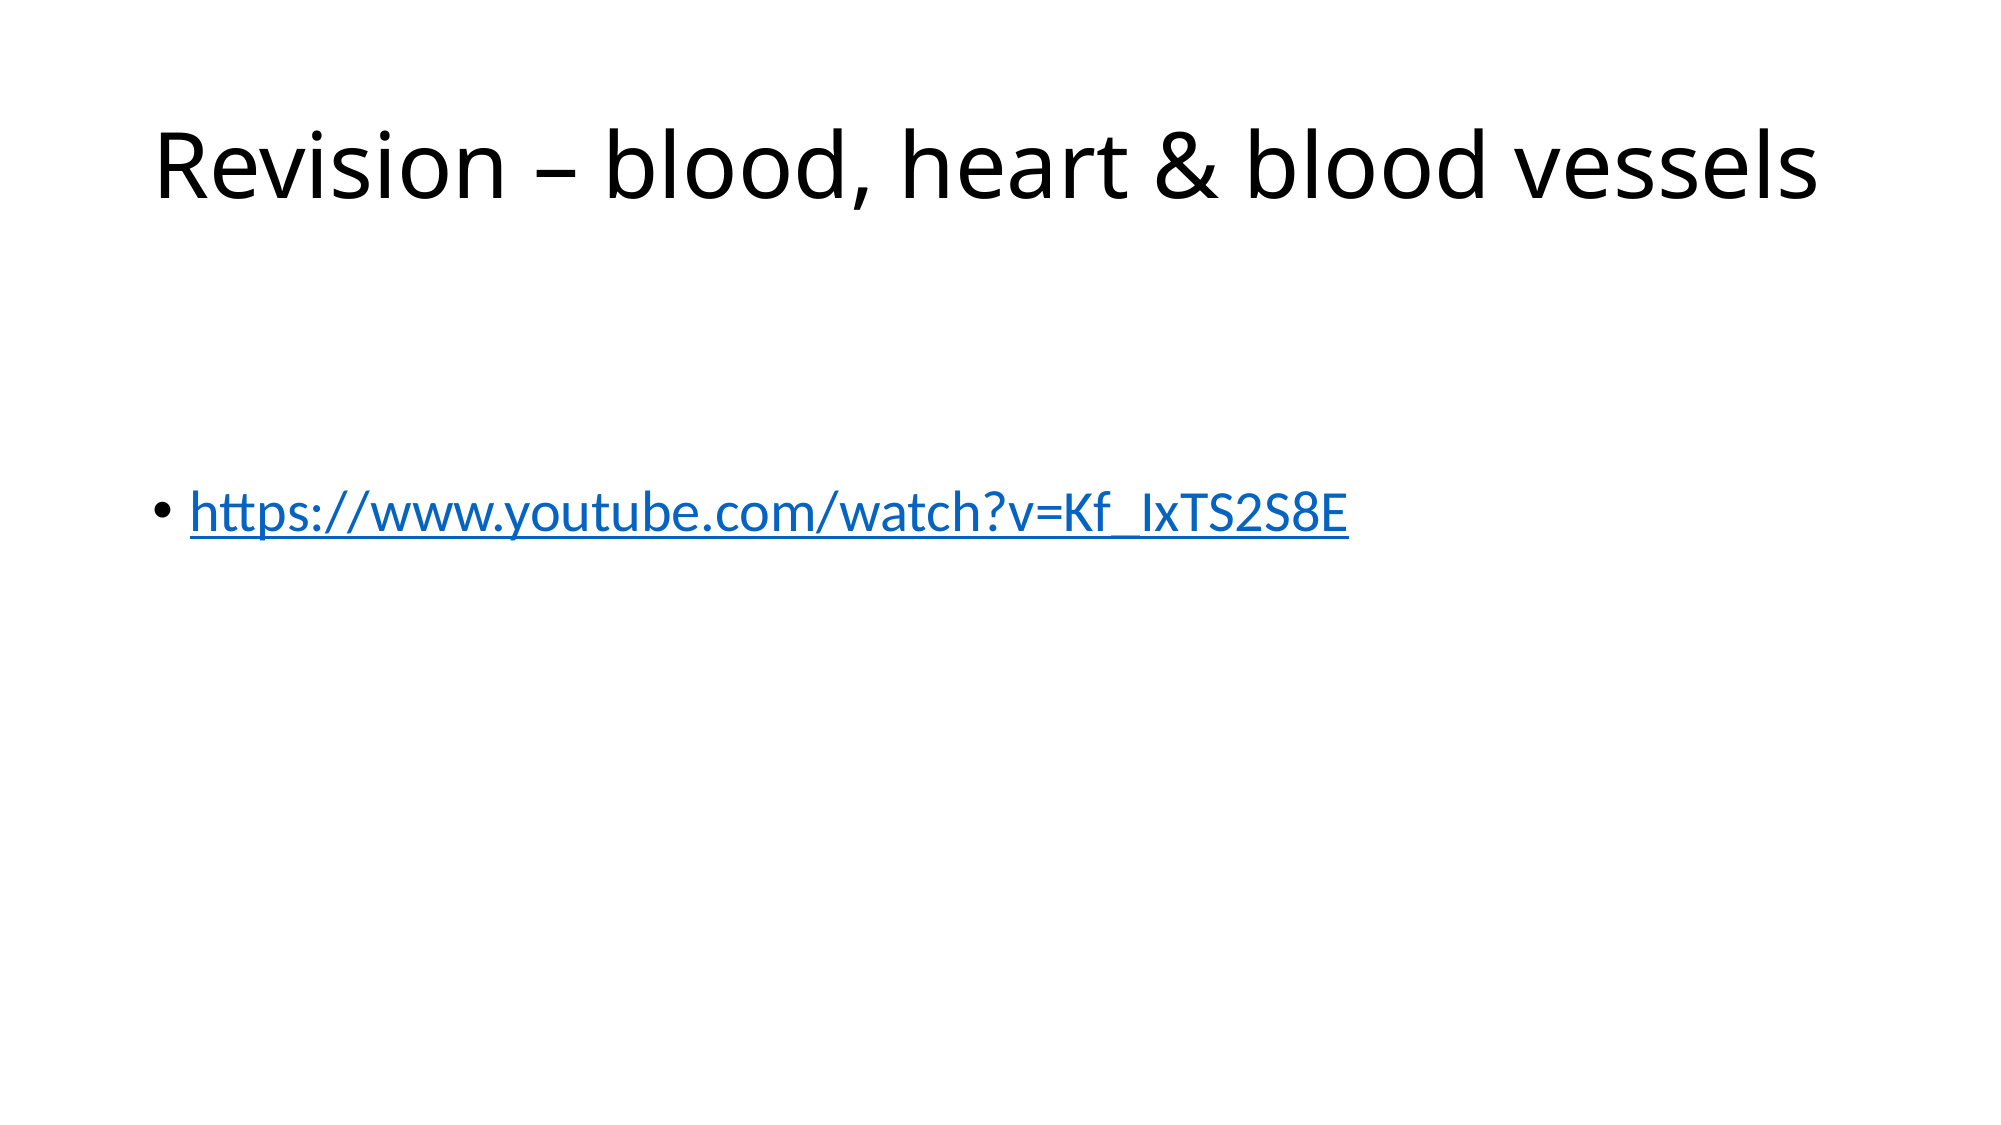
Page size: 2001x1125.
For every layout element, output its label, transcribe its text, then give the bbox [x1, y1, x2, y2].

list https://www.youtube.com/watch?v=Kf_IxTS2S8E [137, 299, 1863, 1014]
title Revision – blood, heart & blood vessels [137, 59, 1863, 278]
